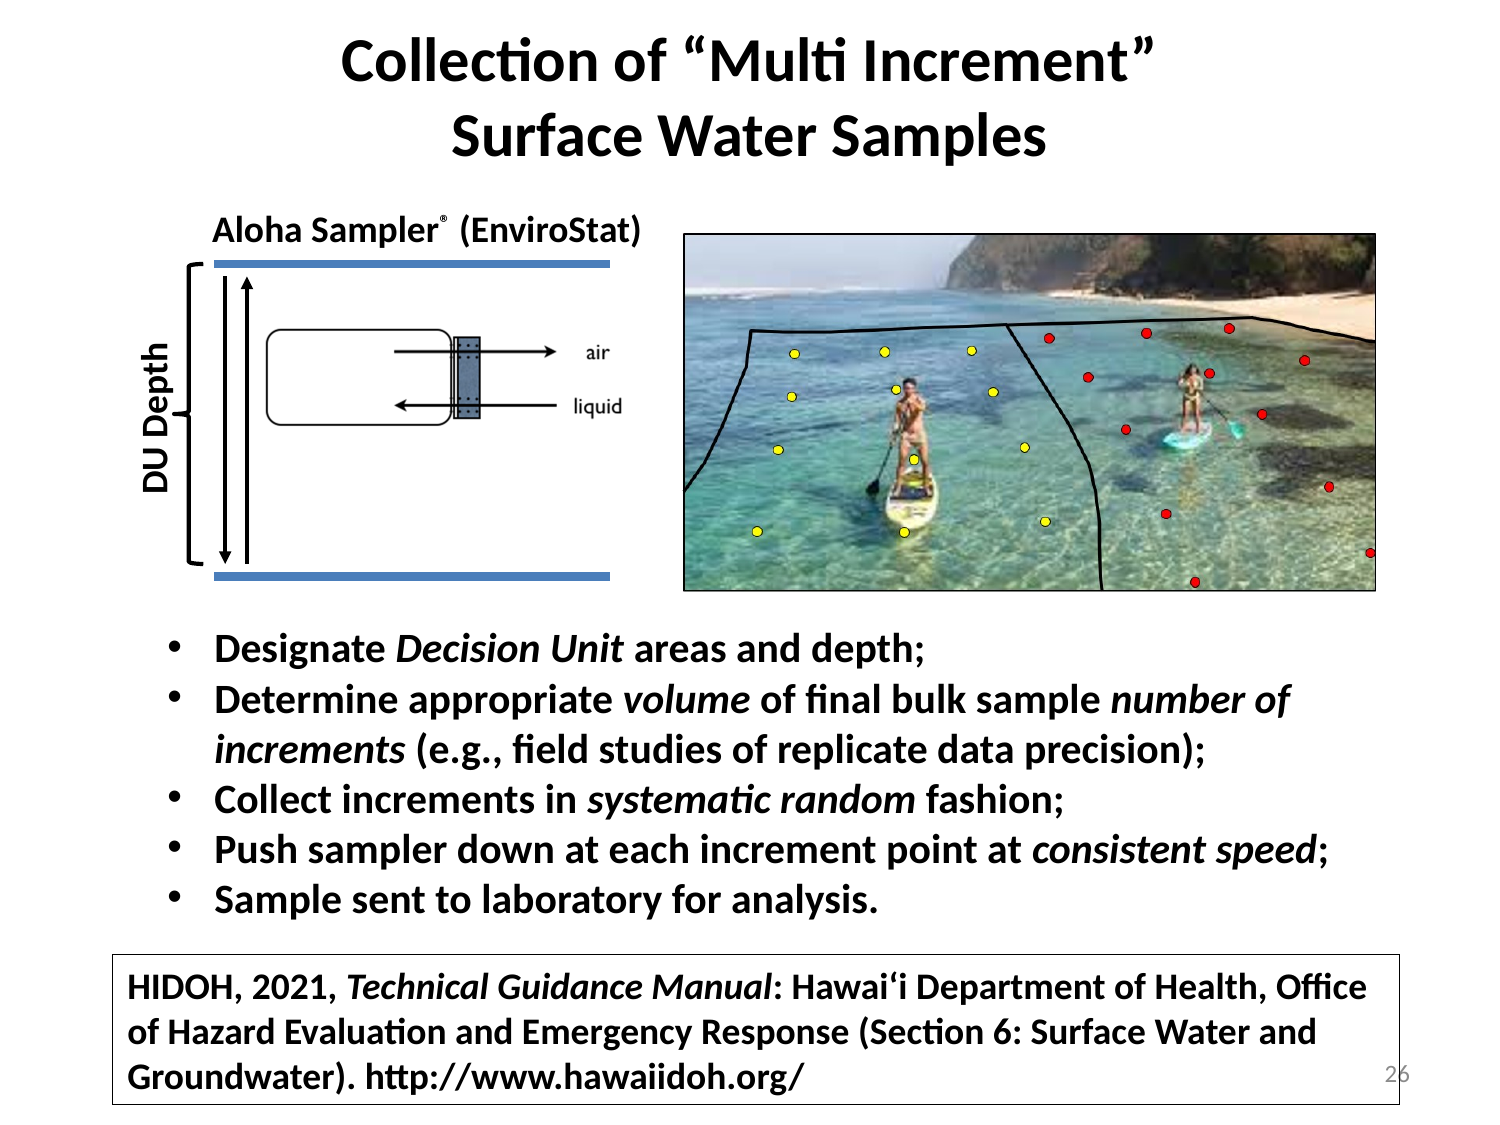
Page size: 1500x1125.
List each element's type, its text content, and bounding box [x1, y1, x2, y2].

text_box Designate Decision Unit areas and depth; Determine appropriate volume of final bulk sample number of increments (e.g., field studies of replicate data precision); Collect increments in systematic random fashion; Push sampler down at each increment point at consistent speed; Sample sent to laboratory for analysis. [152, 613, 1350, 929]
slide_number 26 [1400, 1042, 1425, 1103]
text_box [122, 196, 1376, 592]
text_box HIDOH, 2021, Technical Guidance Manual: Hawai‘i Department of Health, Office of Hazard Evaluation and Emergency Response (Section 6: Surface Water and Groundwater). http://www.hawaiidoh.org/ [112, 954, 1400, 1105]
text_box Collection of “Multi Increment” Surface Water Samples [37, 11, 1463, 177]
